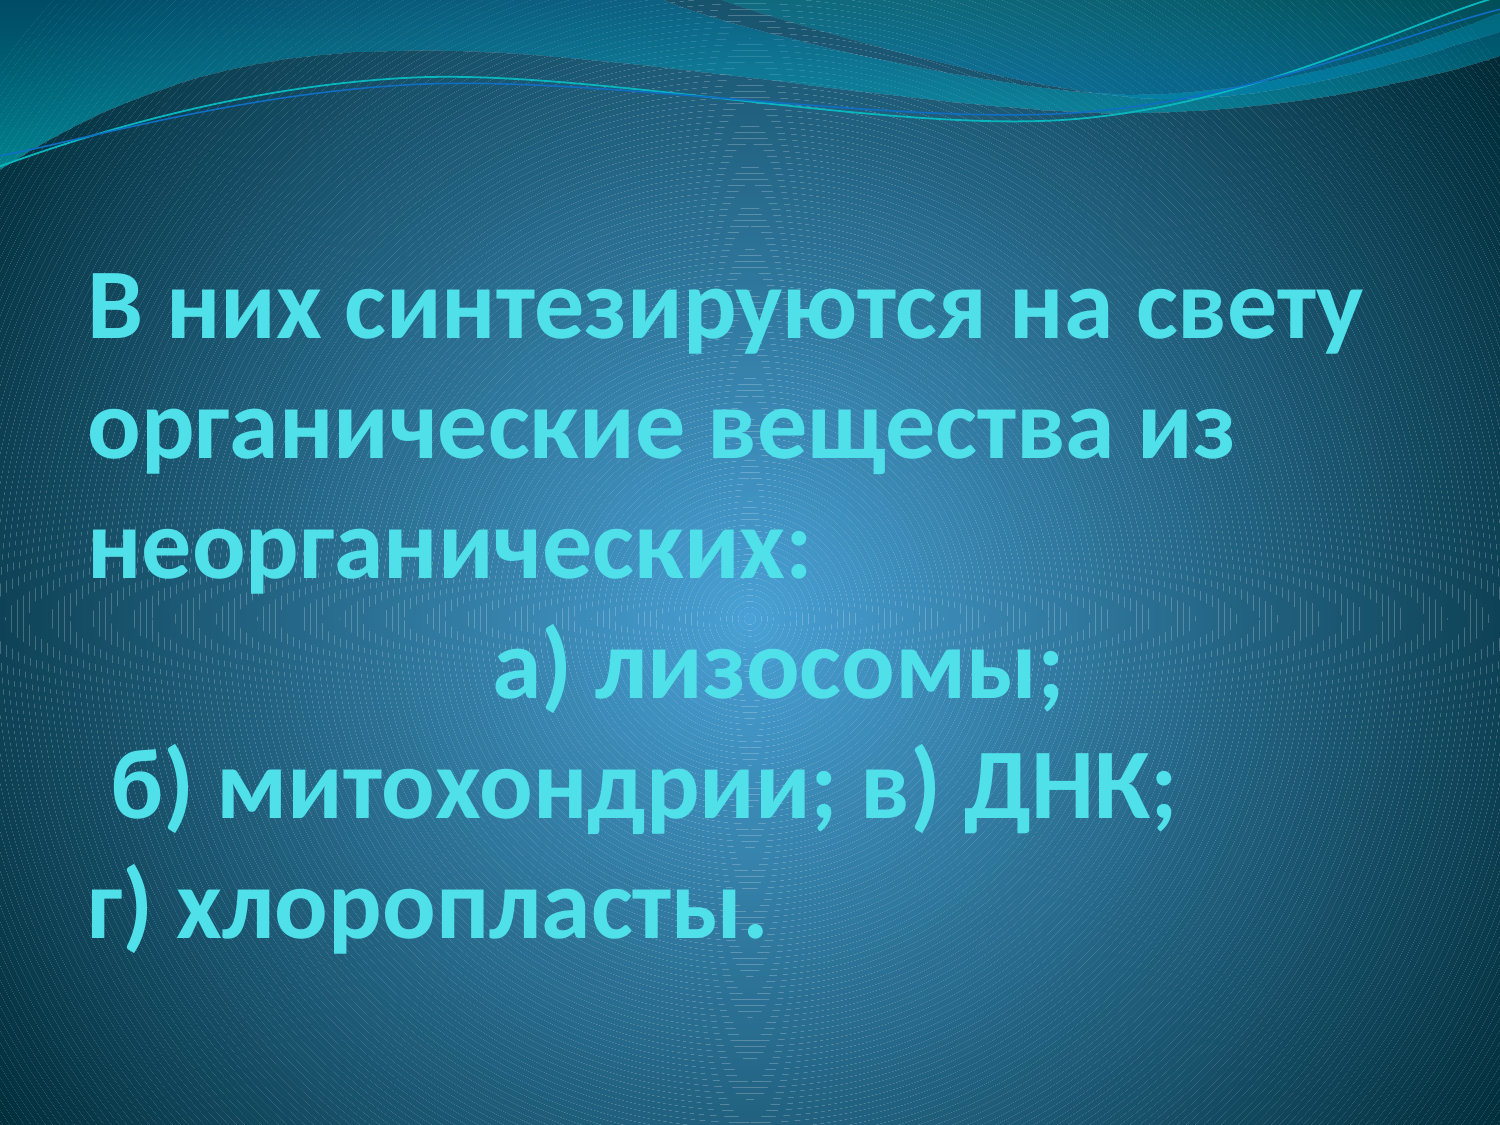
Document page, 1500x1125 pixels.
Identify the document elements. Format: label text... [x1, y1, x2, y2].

title В них синтезируются на свету органические вещества из неорганических: а) лизосомы; б) митохондрии; в) ДНК; г) хлоропласты. [87, 224, 1442, 1079]
